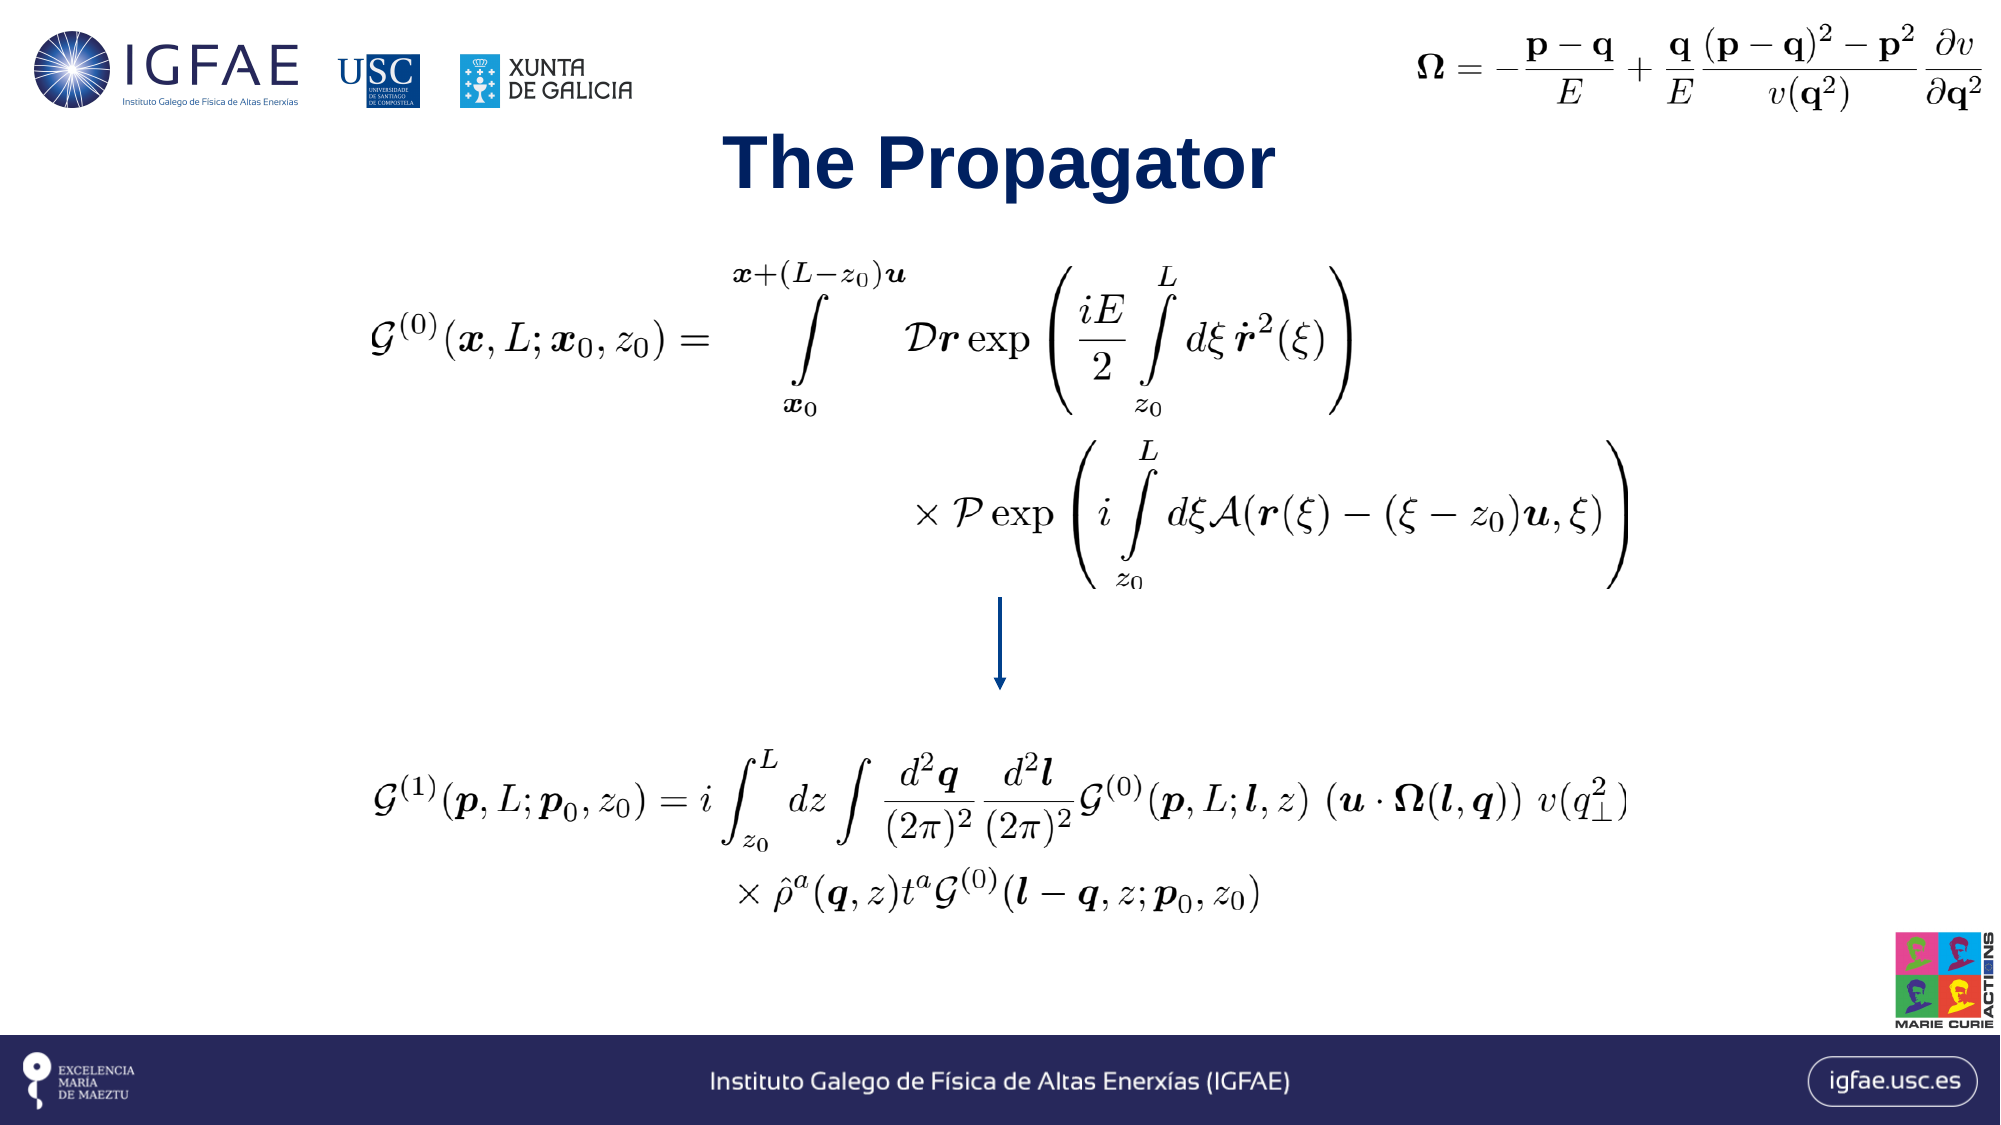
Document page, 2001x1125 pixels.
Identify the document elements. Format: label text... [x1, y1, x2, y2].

picture [1894, 928, 1995, 1029]
picture [1417, 23, 1982, 112]
text_box The Propagator [413, 111, 1587, 218]
picture [372, 260, 1628, 589]
picture [374, 748, 1626, 913]
picture [34, 31, 632, 108]
picture [0, 1035, 2000, 1125]
